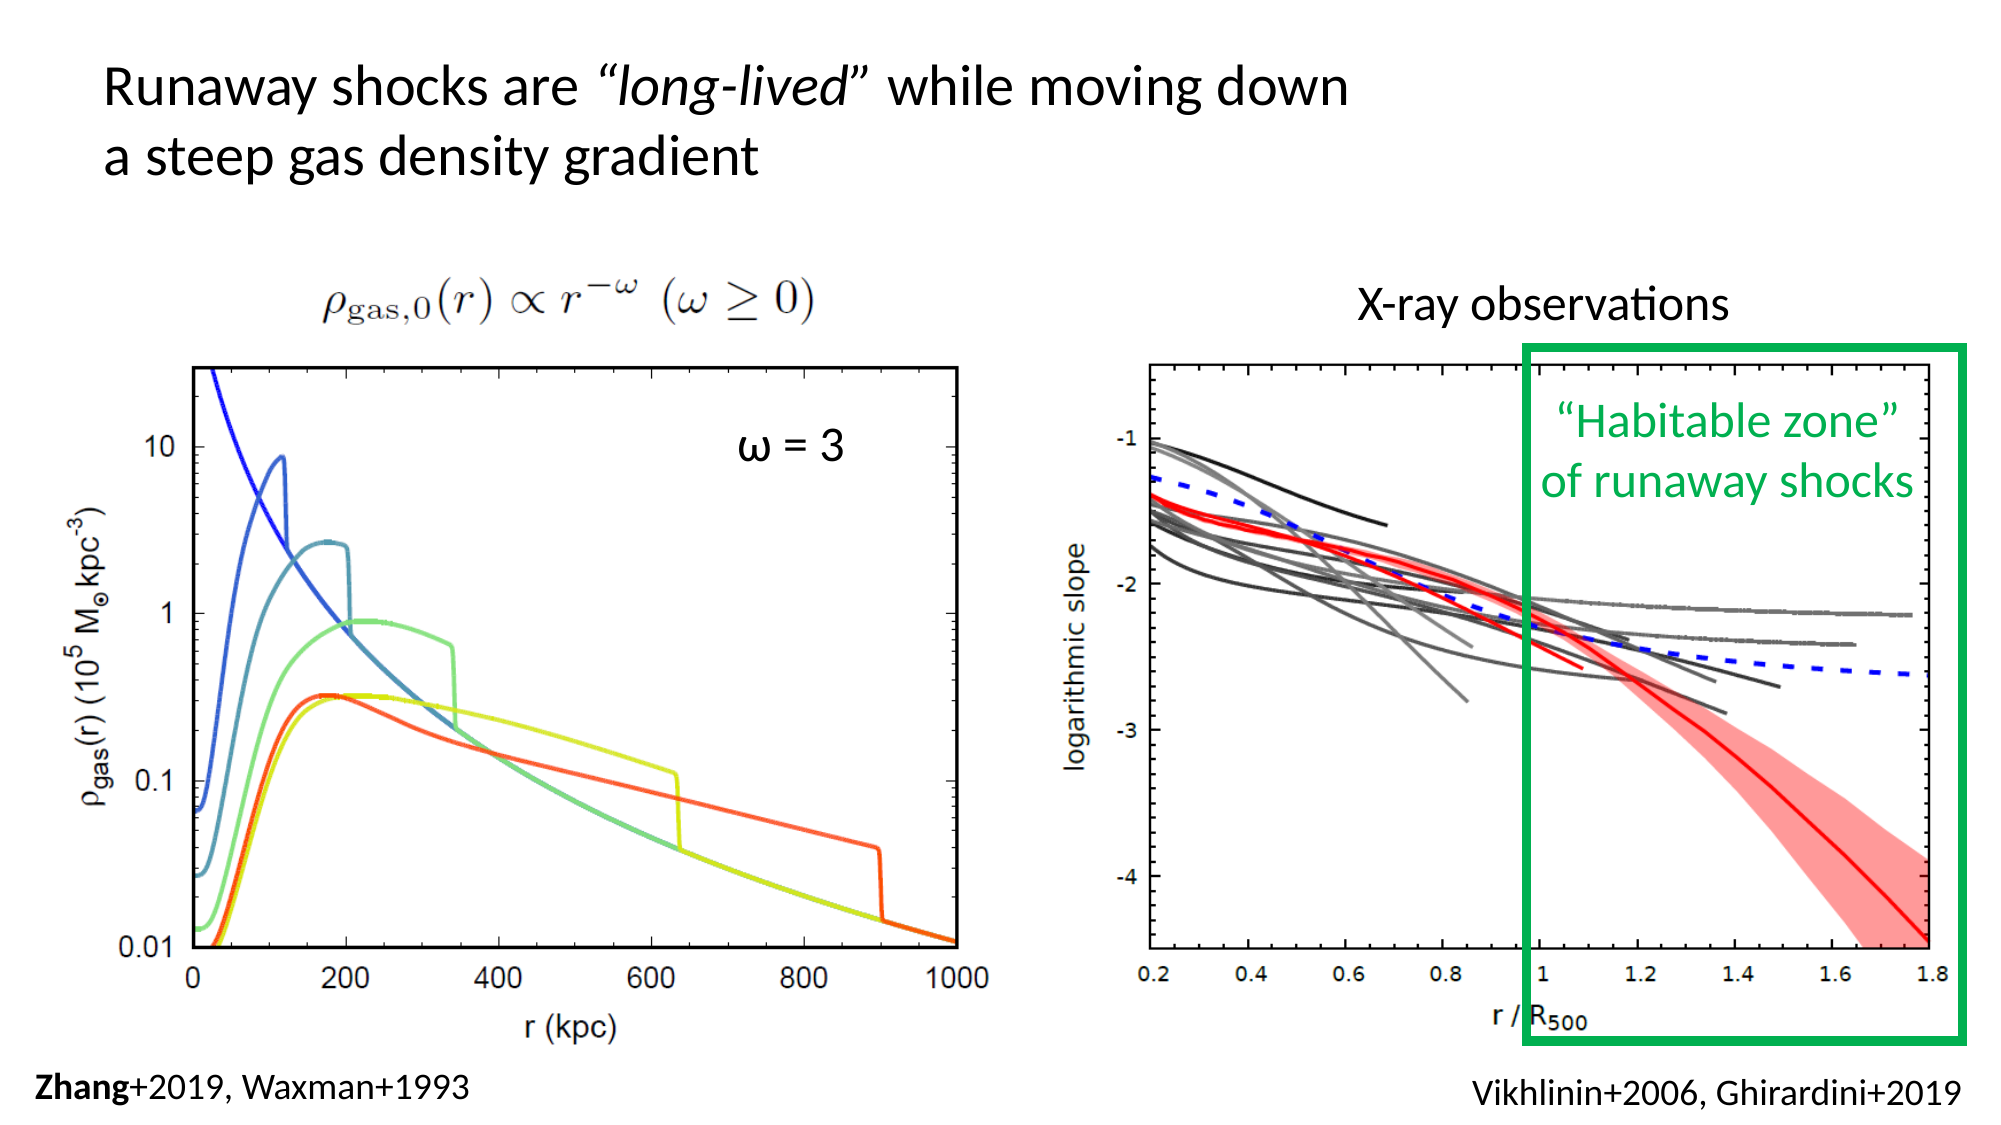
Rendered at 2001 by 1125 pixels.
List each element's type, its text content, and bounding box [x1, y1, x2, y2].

text_box Runaway shocks are “long-lived” while moving down a steep gas density gradient [89, 39, 1365, 195]
text_box Vikhlinin+2006, Ghirardini+2019 [1457, 1060, 1998, 1121]
picture [311, 268, 817, 333]
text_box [45, 350, 1000, 1056]
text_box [1053, 262, 1963, 1041]
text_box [1521, 347, 1963, 1041]
text_box Zhang+2019, Waxman+1993 [20, 1054, 684, 1115]
